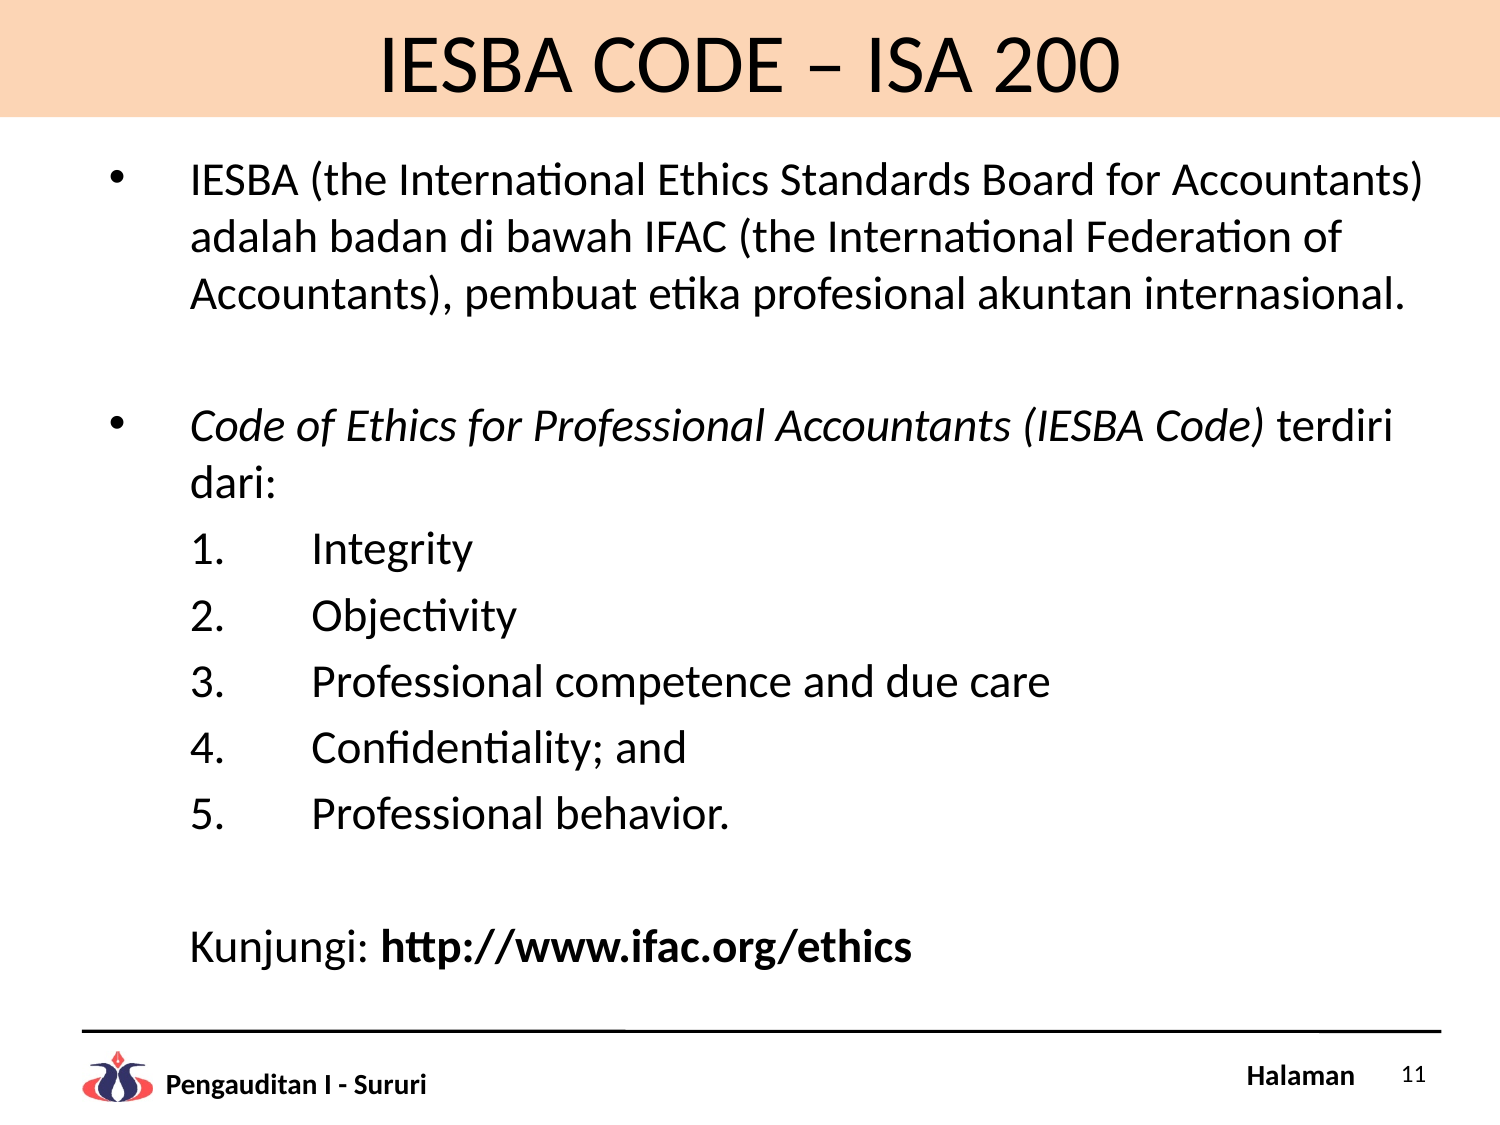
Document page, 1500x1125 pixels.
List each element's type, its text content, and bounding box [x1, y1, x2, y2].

subtitle IESBA (the International Ethics Standards Board for Accountants) adalah badan di bawah IFAC (the International Federation of Accountants), pembuat etika profesional akuntan internasional. Code of Ethics for Professional Accountants (IESBA Code) terdiri dari: Integrity Objectivity Professional competence and due care Confidentiality; and Professional behavior. Kunjungi: http://www.ifac.org/ethics [93, 140, 1442, 1008]
slide_number 11 [1371, 1042, 1442, 1103]
picture [82, 1051, 153, 1102]
title IESBA CODE – ISA 200 [0, 0, 1500, 118]
